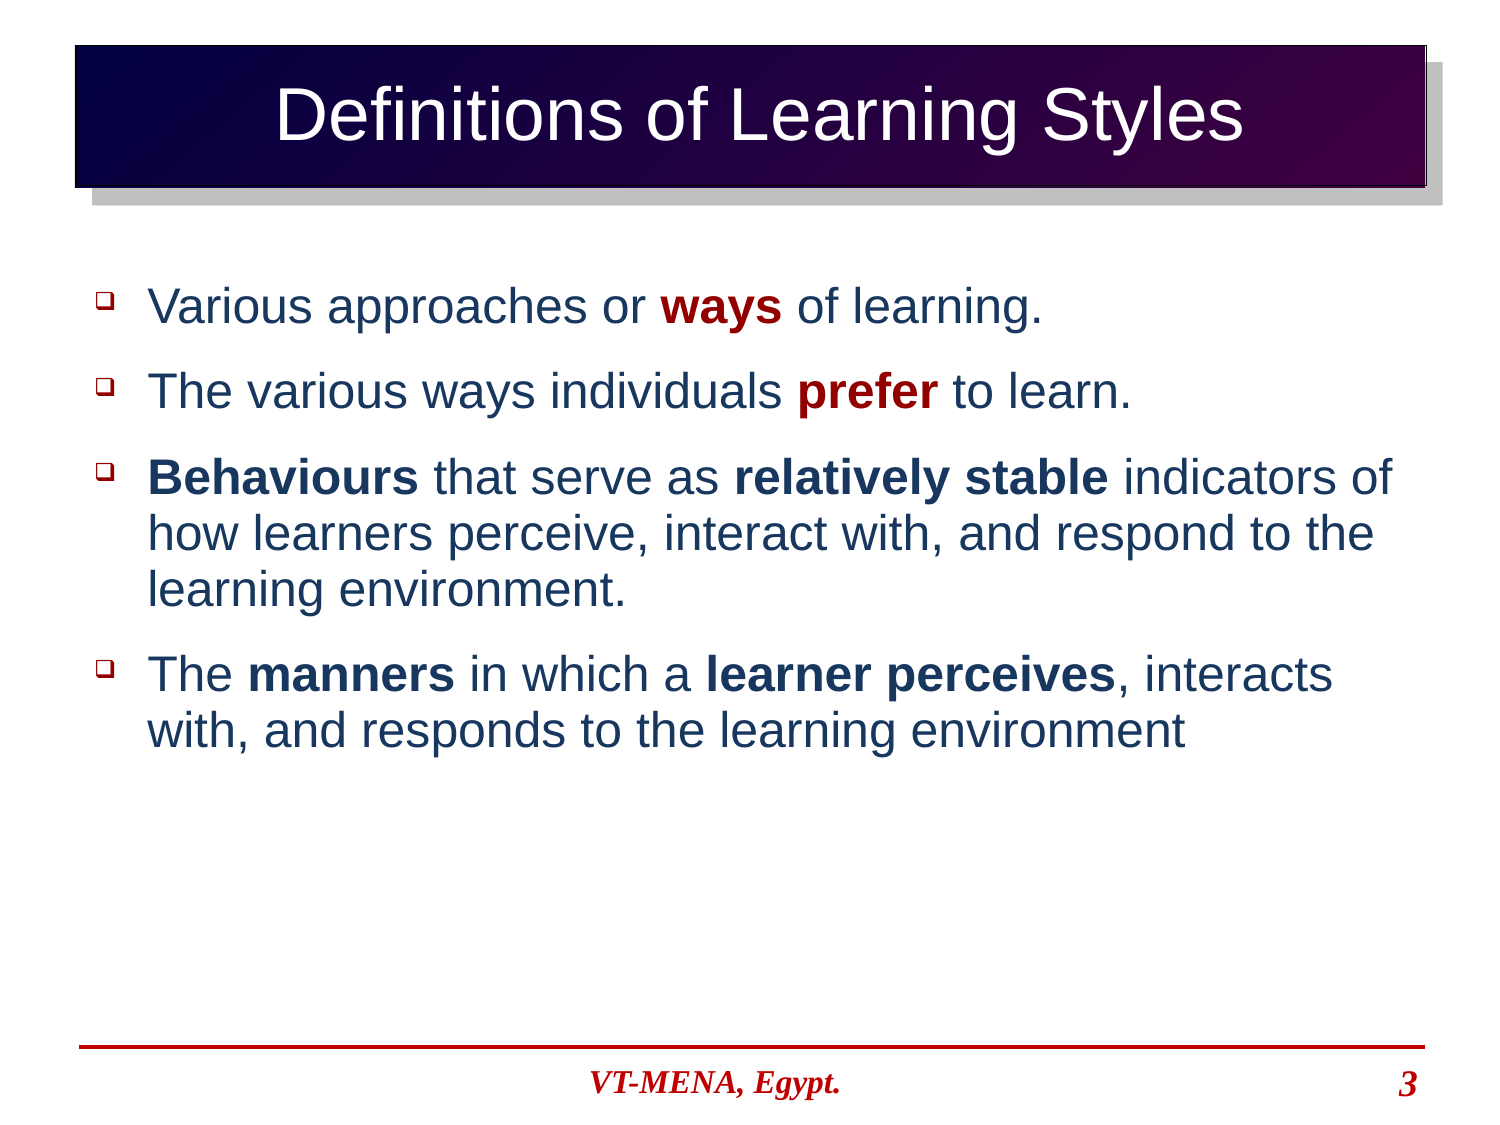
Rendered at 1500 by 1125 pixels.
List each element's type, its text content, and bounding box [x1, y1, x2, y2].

footer VT-MENA, Egypt. [442, 1062, 988, 1118]
slide_number 3 [1069, 1062, 1418, 1118]
list Various approaches or ways of learning. The various ways individuals prefer to learn. Behaviours that serve as relatively stable indicators of how learners perceive, interact with, and respond to the learning environment. The manners in which a learner perceives, interacts with, and responds to the learning environment [76, 278, 1424, 1024]
list Definitions of Learning Styles [76, 45, 1427, 186]
